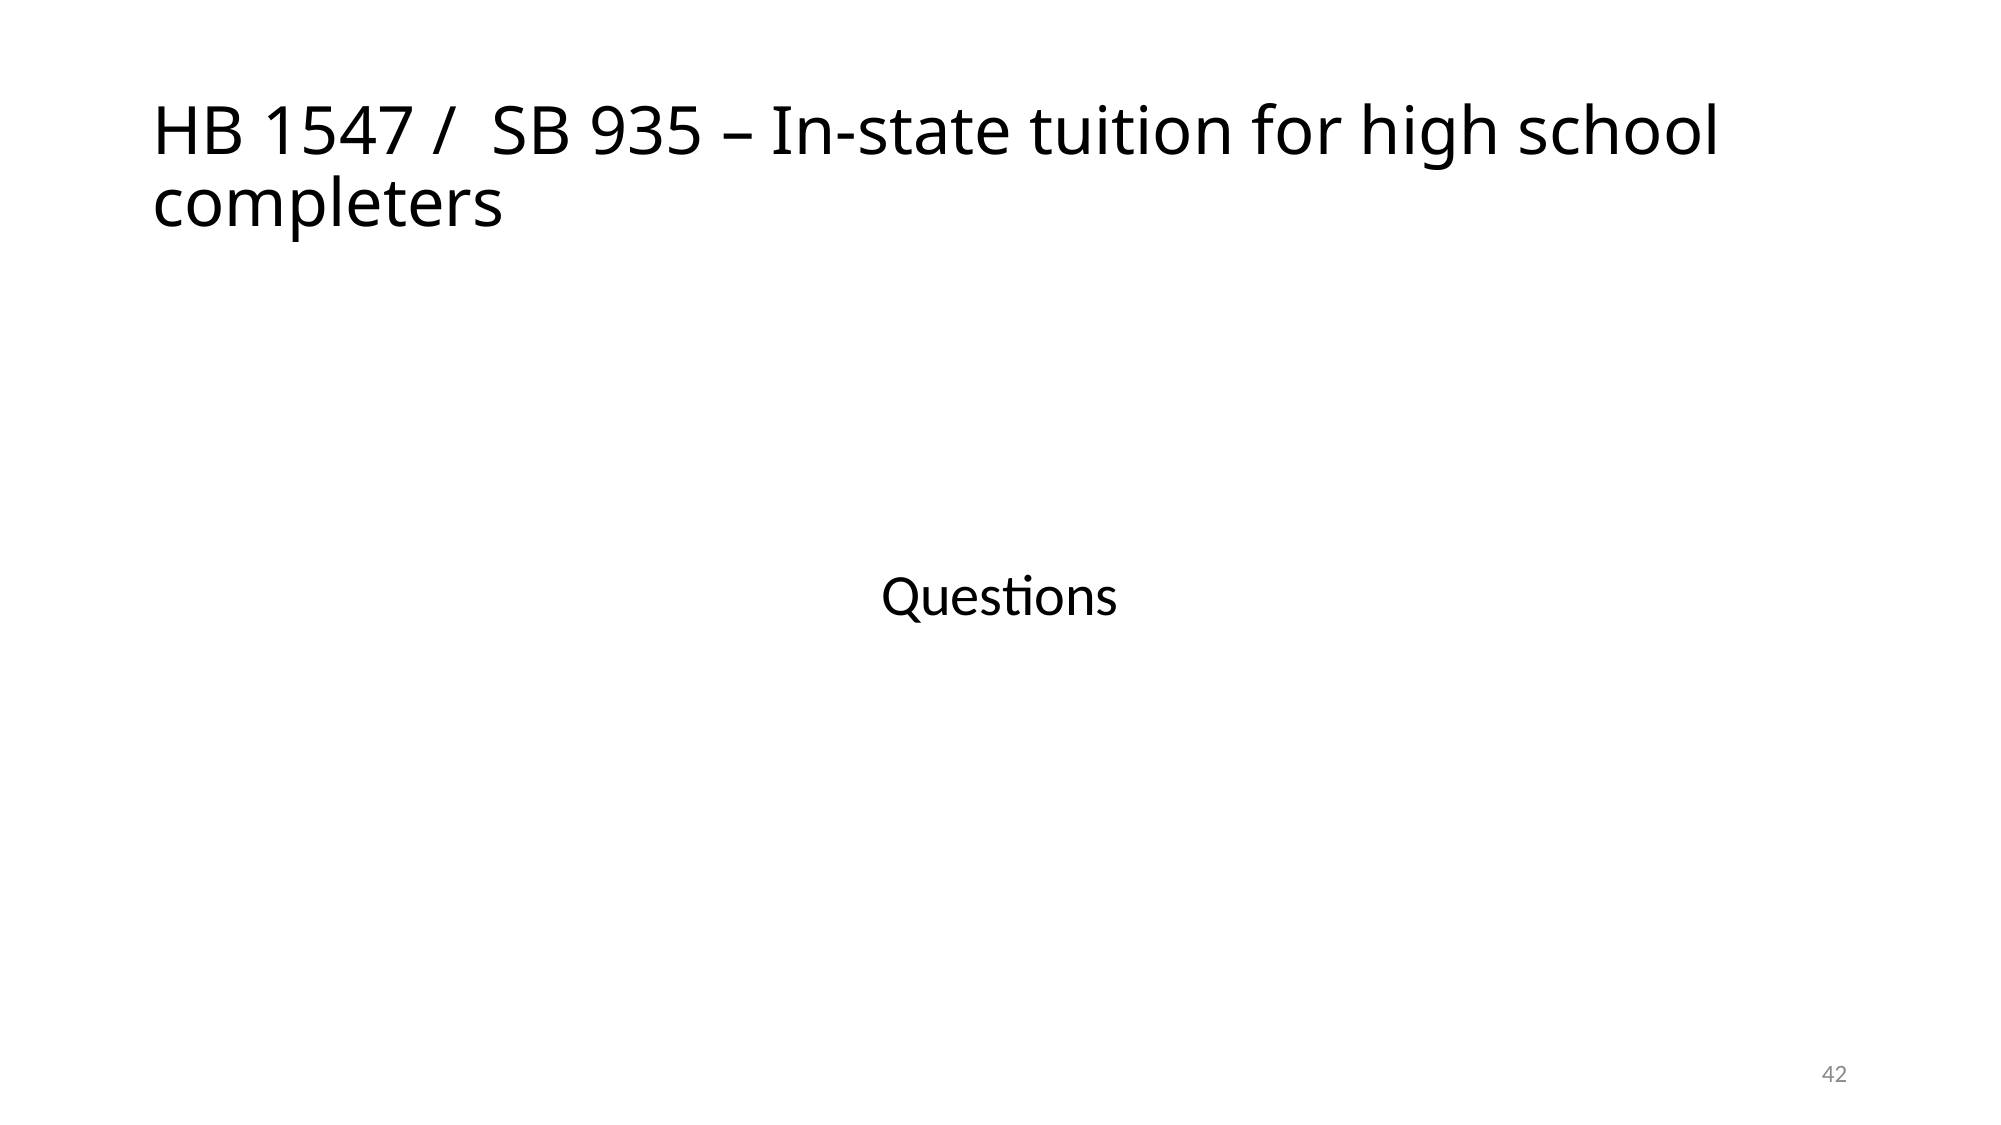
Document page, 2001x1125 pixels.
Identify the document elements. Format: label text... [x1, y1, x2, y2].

slide_number 42 [1412, 1042, 1863, 1103]
list Questions [137, 299, 1863, 1014]
title HB 1547 / SB 935 – In-state tuition for high school completers [137, 59, 1863, 278]
